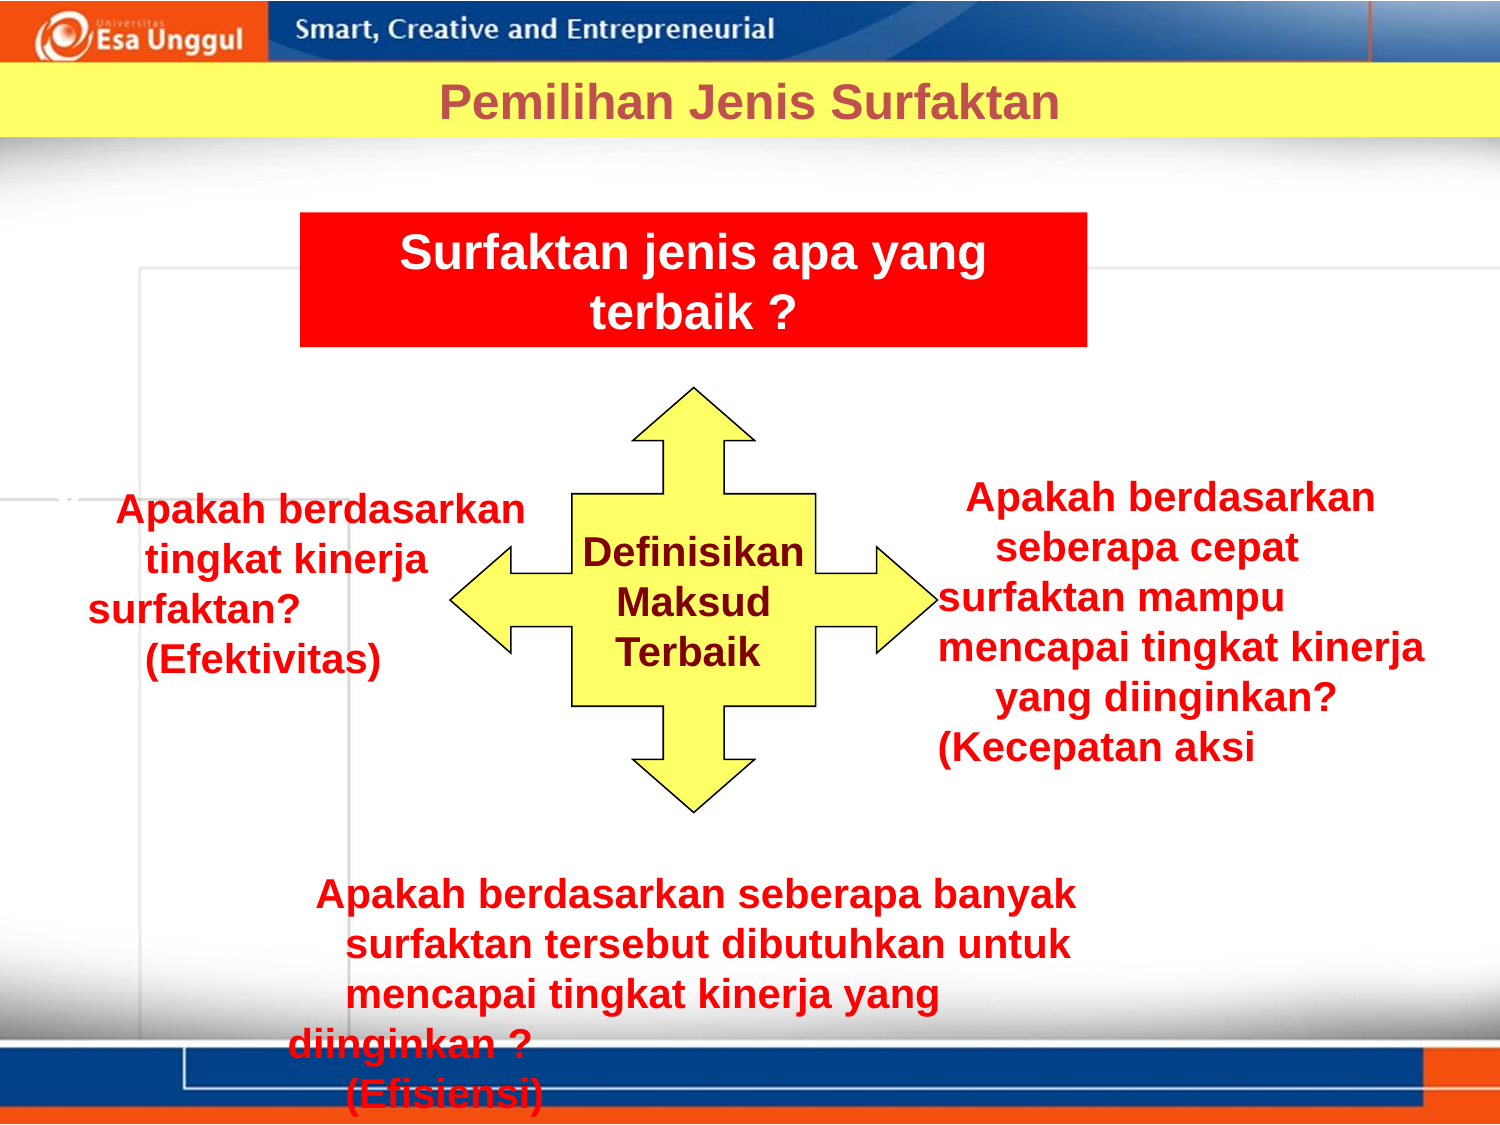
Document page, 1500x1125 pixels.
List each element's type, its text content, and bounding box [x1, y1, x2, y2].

text_box Apakah berdasarkan tingkat kinerja surfaktan? (Efektivitas) [37, 474, 563, 690]
picture [0, 1, 1500, 62]
text_box Apakah berdasarkan seberapa cepat surfaktan mampu mencapai tingkat kinerja yang diinginkan? (Kecepatan aksi) [887, 462, 1475, 778]
text_box Apakah berdasarkan seberapa banyak surfaktan tersebut dibutuhkan untuk mencapai tingkat kinerja yang diinginkan ? (Efisiensi) [237, 859, 1200, 1125]
text_box Surfaktan jenis apa yang terbaik ? [300, 212, 1088, 348]
text_box Pemilihan Jenis Surfaktan [0, 62, 1500, 138]
text_box Definisikan Maksud Terbaik [450, 387, 887, 813]
picture [0, 138, 1500, 1124]
